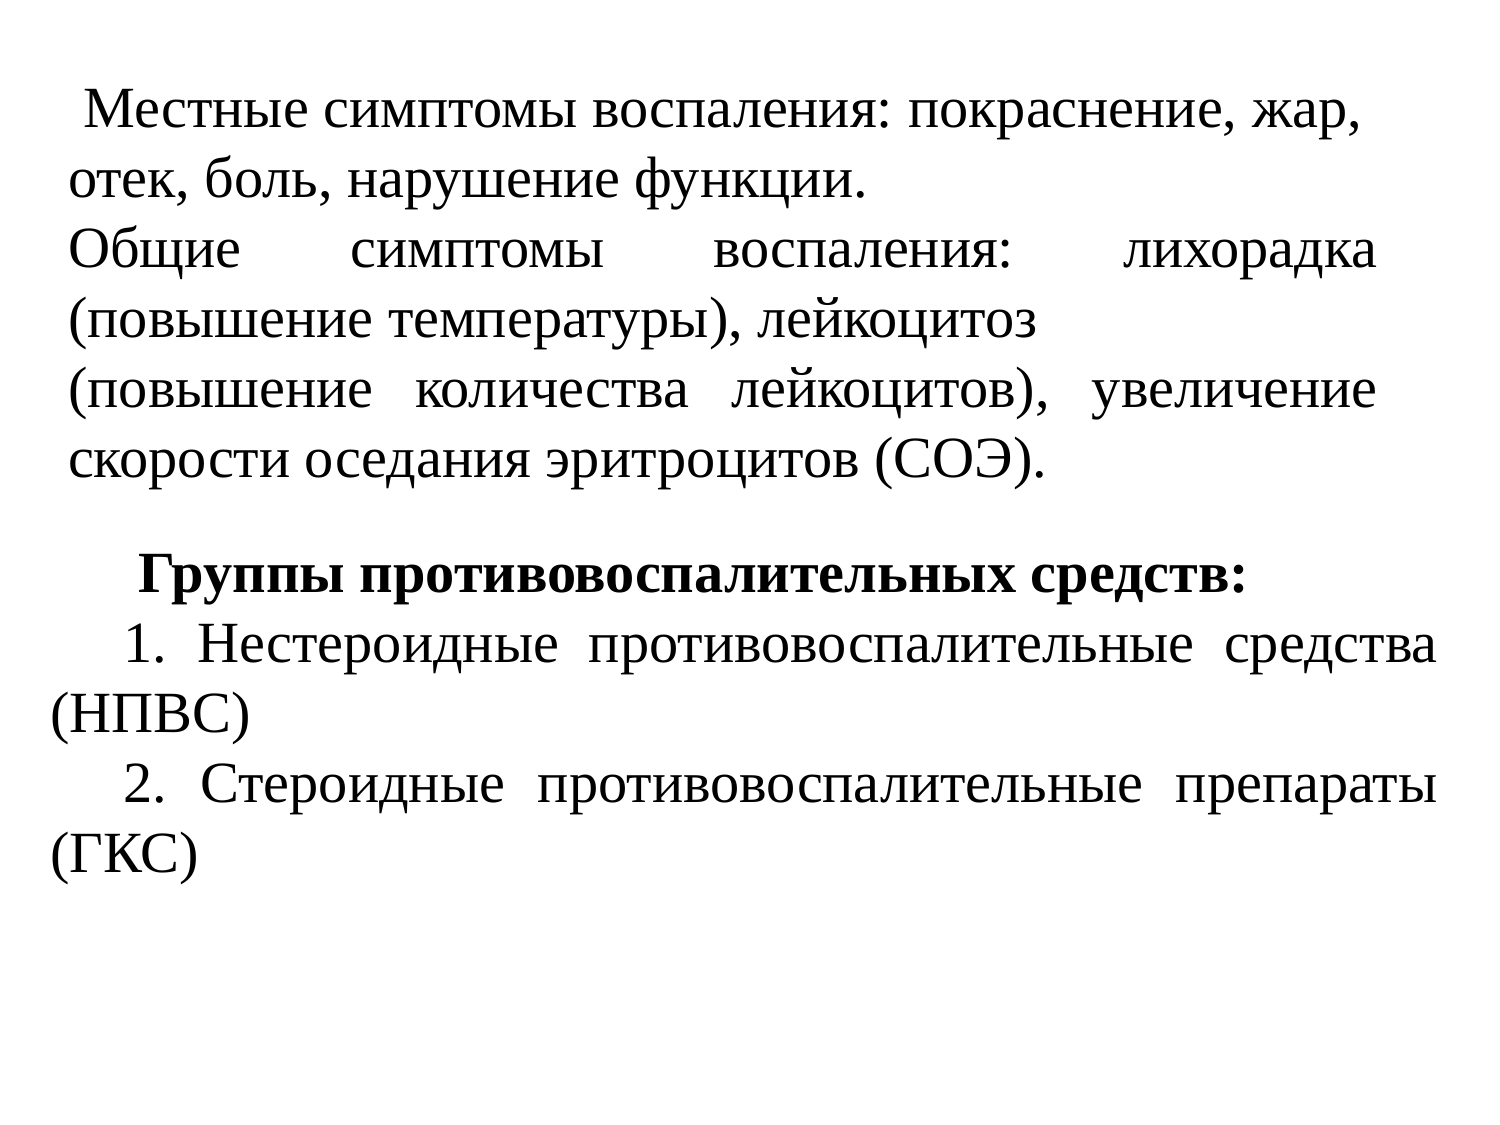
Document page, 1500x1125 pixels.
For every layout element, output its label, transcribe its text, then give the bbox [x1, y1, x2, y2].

text_box Местные симптомы воспаления: покраснение, жар, отек, боль, нарушение функции. Общие симптомы воспаления: лихорадка (повышение температуры), лейкоцитоз (повышение количества лейкоцитов), увеличение скорости оседания эритроцитов (СОЭ). [53, 61, 1394, 497]
text_box Группы противовоспалительных средств: 1. Нестероидные противовоспалительные средства (НПВС) 2. Стероидные противовоспалительные препараты (ГКС) [35, 526, 1454, 962]
